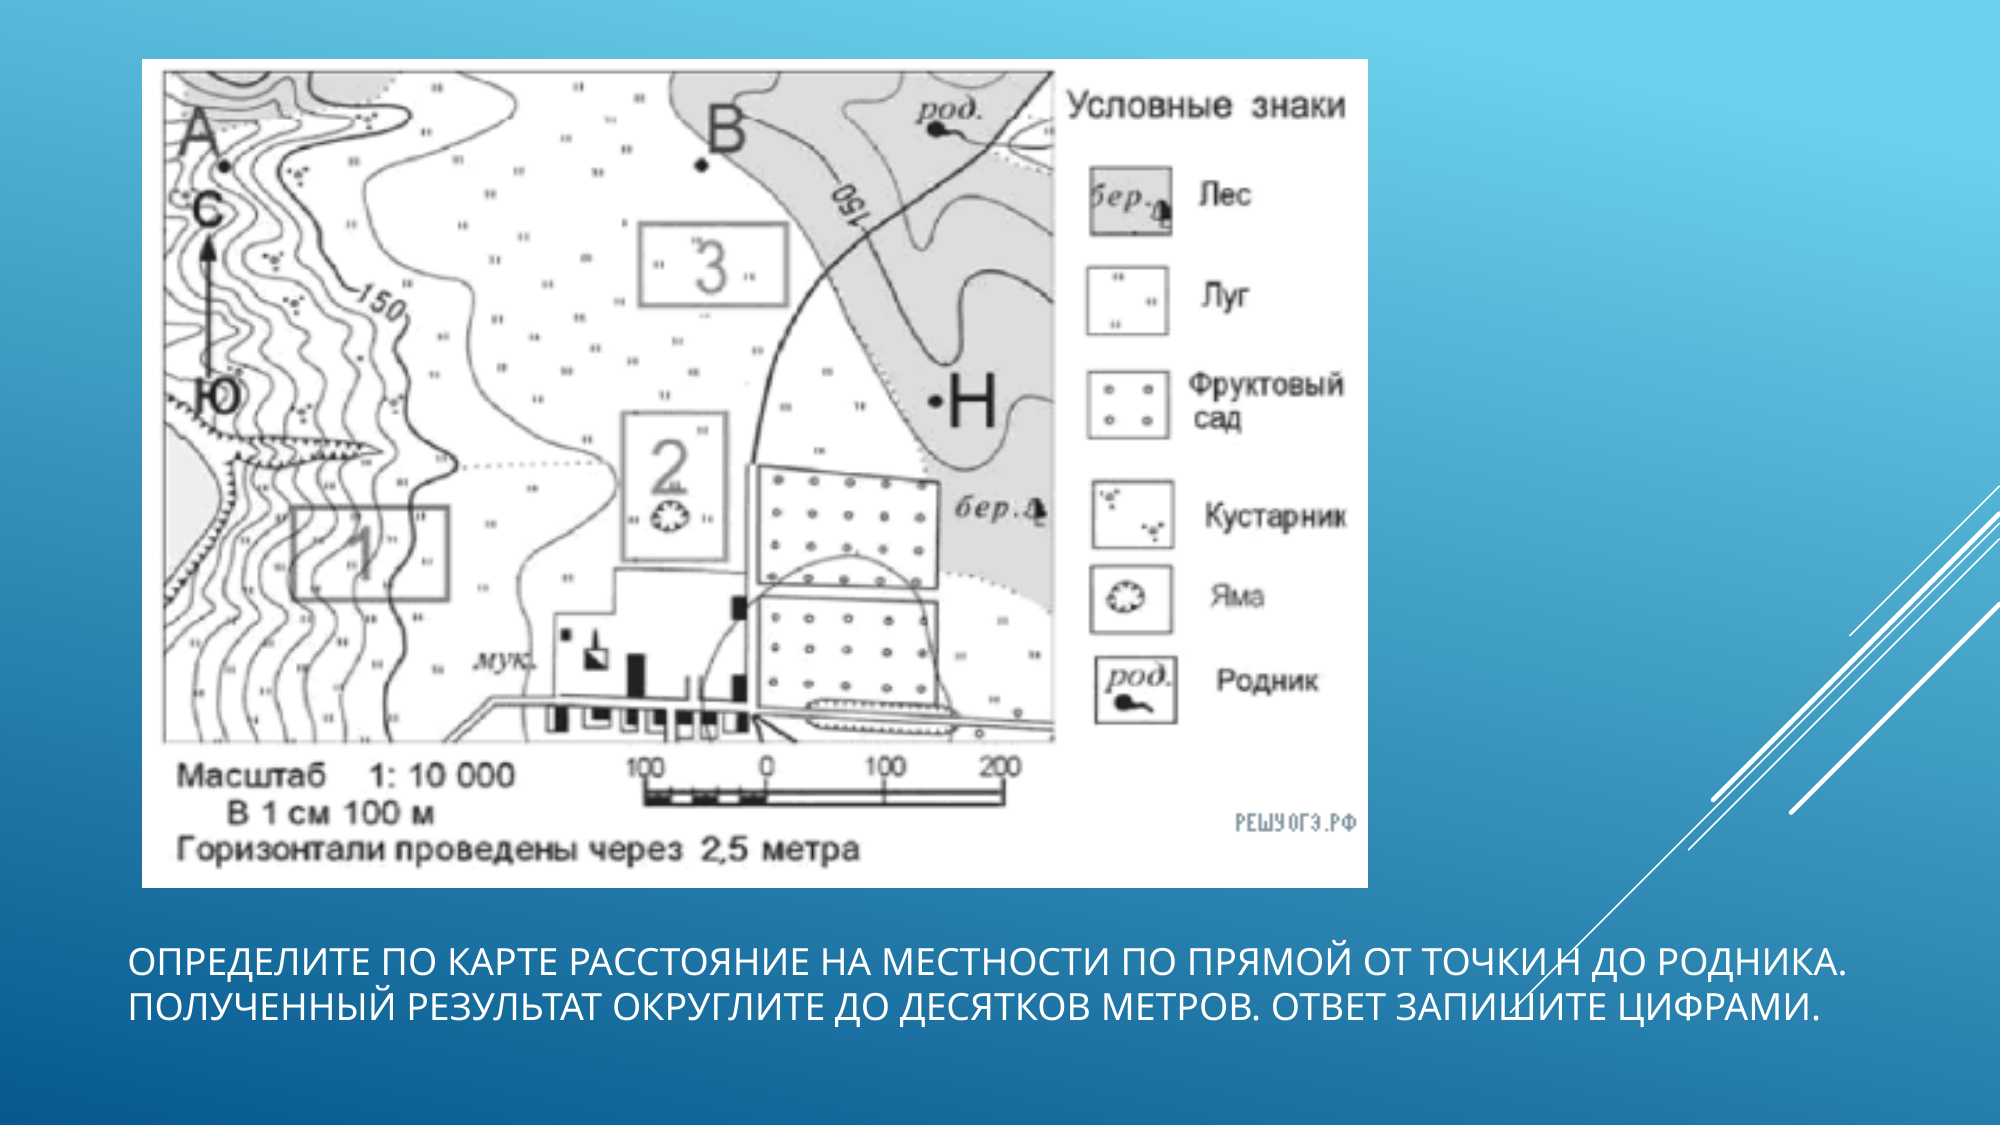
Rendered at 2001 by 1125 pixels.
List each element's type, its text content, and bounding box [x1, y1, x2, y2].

title Определите по карте расстояние на местности по прямой от точки Н до родника. Полученный результат округлите до десятков метров. Ответ запишите цифрами. [112, 888, 1920, 1077]
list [142, 59, 1369, 889]
